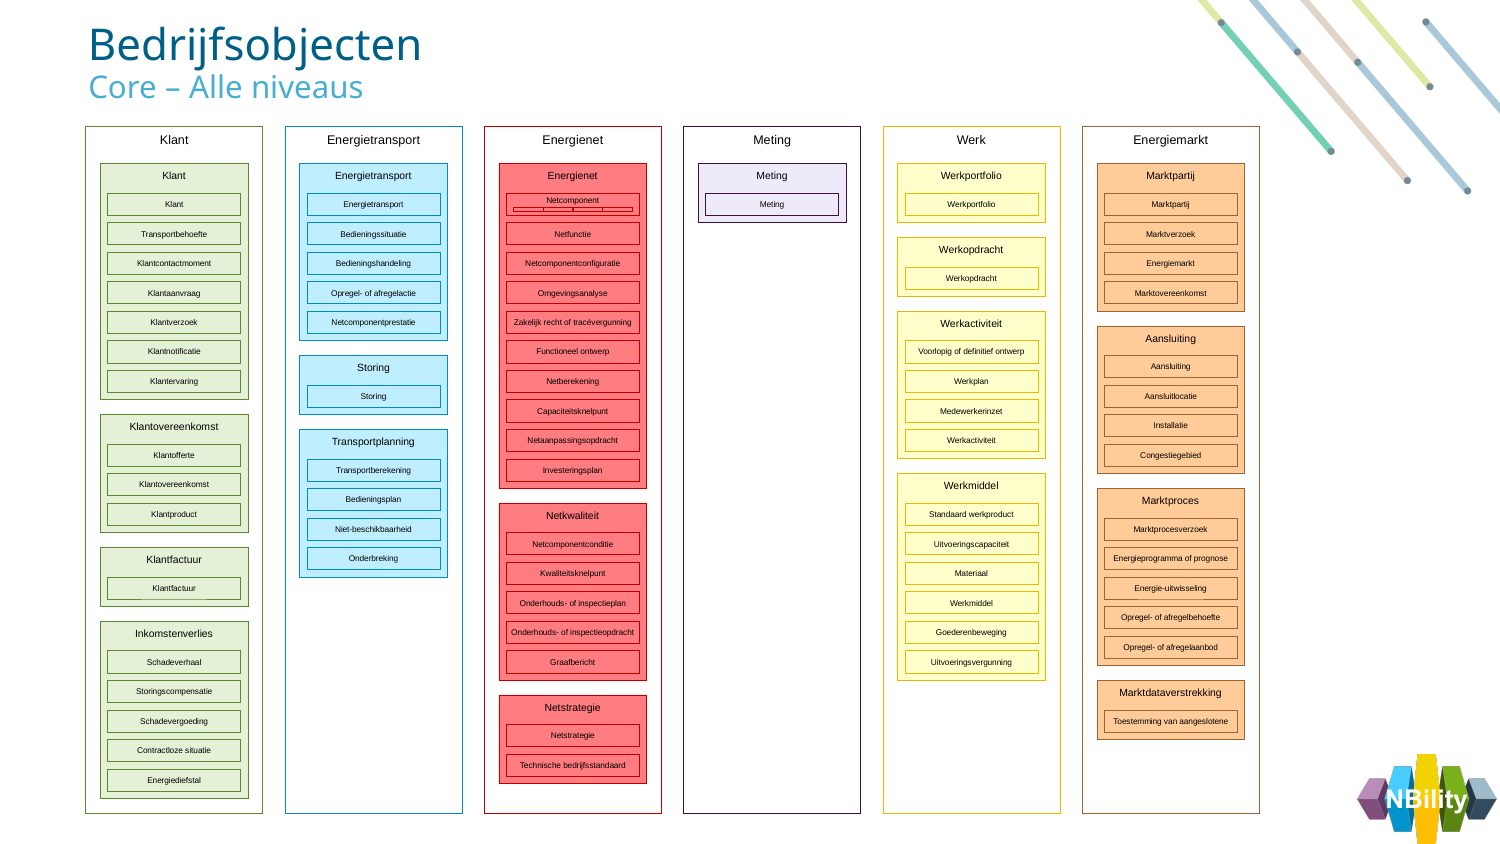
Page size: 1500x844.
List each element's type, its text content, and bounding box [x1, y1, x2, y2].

text_box Netaanpassingsopdracht [505, 428, 640, 452]
text_box Storing [299, 354, 448, 415]
text_box [513, 207, 544, 212]
text_box Marktdataverstrekking [1096, 679, 1246, 740]
text_box Klantfactuur [107, 576, 242, 600]
text_box Marktpartij [1103, 192, 1238, 216]
text_box Onderhouds- of inspectieplan [505, 591, 640, 615]
text_box Graafbericht [505, 650, 640, 674]
text_box Netcomponentprestatie [306, 310, 441, 334]
text_box Werkactiviteit [904, 428, 1039, 452]
text_box Marktpartij [1096, 162, 1246, 312]
text_box Uitvoeringsvergunning [904, 650, 1039, 674]
text_box Medewerkerinzet [904, 399, 1039, 423]
text_box Netfunctie [505, 222, 640, 246]
text_box Werkmiddel [904, 591, 1039, 615]
text_box [572, 207, 601, 212]
text_box Schadevergoeding [107, 709, 242, 733]
text_box Meting [682, 126, 862, 814]
text_box Schadeverhaal [107, 650, 242, 674]
text_box Energiediefstal [107, 768, 242, 792]
text_box [601, 207, 633, 212]
text_box Functioneel ontwerp [505, 340, 640, 364]
text_box Bedieningsplan [306, 487, 441, 511]
text_box Core – Alle niveaus [88, 59, 1252, 93]
text_box Capaciteitsknelpunt [505, 399, 640, 423]
text_box Klantofferte [107, 443, 242, 467]
text_box Standaard werkproduct [904, 502, 1039, 526]
text_box Inkomstenverlies [99, 620, 249, 799]
text_box Klant [99, 162, 249, 401]
text_box Onderhouds- of inspectieopdracht [505, 620, 640, 644]
text_box Energietransport [306, 192, 441, 216]
text_box Energieprogramma of prognose [1103, 546, 1238, 571]
text_box Investeringsplan [505, 458, 640, 482]
text_box Opregel- of afregelbehoefte [1103, 605, 1238, 630]
text_box Materiaal [904, 561, 1039, 585]
text_box Kwaliteitsknelpunt [505, 561, 640, 585]
text_box Energiemarkt [1081, 126, 1260, 814]
text_box Technische bedrijfsstandaard [505, 753, 640, 777]
text_box Netberekening [505, 369, 640, 393]
text_box Klantovereenkomst [99, 413, 249, 534]
text_box Niet-beschikbaarheid [306, 517, 441, 541]
text_box Meting [705, 192, 839, 216]
text_box Transportberekening [306, 458, 441, 482]
text_box Meting [697, 162, 847, 223]
text_box Werk [882, 126, 1061, 814]
text_box Netcomponent [505, 192, 640, 216]
text_box Energienet [498, 162, 648, 489]
text_box Congestiegebied [1103, 443, 1238, 467]
text_box Omgevingsanalyse [505, 281, 640, 305]
text_box Transportbehoefte [107, 222, 242, 246]
text_box Bedrijfsobjecten [87, 25, 1500, 85]
text_box Marktverzoek [1103, 222, 1238, 246]
text_box Storingscompensatie [107, 679, 242, 703]
text_box Werkportfolio [904, 192, 1039, 216]
text_box Aansluiting [1103, 354, 1238, 379]
text_box Energienet [483, 126, 662, 814]
text_box Klantcontactmoment [107, 251, 242, 275]
text_box Marktovereenkomst [1103, 281, 1238, 305]
text_box Werkportfolio [897, 162, 1046, 223]
text_box Contractloze situatie [107, 738, 242, 762]
text_box Klantaanvraag [107, 281, 242, 305]
text_box [0, 0, 1500, 844]
text_box Aansluiting [1096, 325, 1246, 474]
text_box Werkmiddel [897, 472, 1046, 681]
text_box Opregel- of afregelaanbod [1103, 635, 1238, 659]
text_box Marktprocesverzoek [1103, 517, 1238, 541]
text_box Voorlopig of definitief ontwerp [904, 340, 1039, 364]
text_box Storing [306, 384, 441, 408]
text_box Energiemarkt [1103, 251, 1238, 275]
text_box Klantverzoek [107, 310, 242, 334]
text_box Klant [107, 192, 242, 216]
text_box Bedieningshandeling [306, 251, 441, 275]
text_box Bedieningssituatie [306, 222, 441, 246]
text_box Klantervaring [107, 369, 242, 393]
text_box Uitvoeringscapaciteit [904, 532, 1039, 556]
text_box Zakelijk recht of tracévergunning [505, 310, 640, 334]
text_box Klant [85, 126, 264, 814]
text_box Opregel- of afregelactie [306, 281, 441, 305]
text_box Klantovereenkomst [107, 473, 242, 497]
text_box Netcomponentconditie [505, 532, 640, 556]
text_box Aansluitlocatie [1103, 384, 1238, 408]
text_box Goederenbeweging [904, 620, 1039, 644]
text_box Netstrategie [505, 724, 640, 748]
text_box Energietransport [299, 162, 448, 342]
text_box Installatie [1103, 413, 1238, 438]
text_box Werkactiviteit [897, 310, 1046, 460]
text_box [544, 207, 572, 212]
text_box Klantfactuur [99, 546, 249, 607]
text_box Onderbreking [306, 546, 441, 571]
text_box Werkopdracht [897, 236, 1046, 297]
text_box Netkwaliteit [498, 502, 648, 681]
text_box Werkplan [904, 369, 1039, 393]
text_box Klantnotificatie [107, 340, 242, 364]
text_box Energie-uitwisseling [1103, 576, 1238, 600]
text_box Toestemming van aangeslotene [1103, 709, 1238, 733]
text_box Transportplanning [299, 428, 448, 578]
text_box Werkopdracht [904, 266, 1039, 290]
picture [1357, 754, 1499, 844]
text_box Klantproduct [107, 502, 242, 526]
text_box Energietransport [284, 126, 463, 814]
text_box Marktproces [1096, 487, 1246, 666]
text_box Netstrategie [498, 694, 648, 785]
text_box Netcomponentconfiguratie [505, 251, 640, 275]
